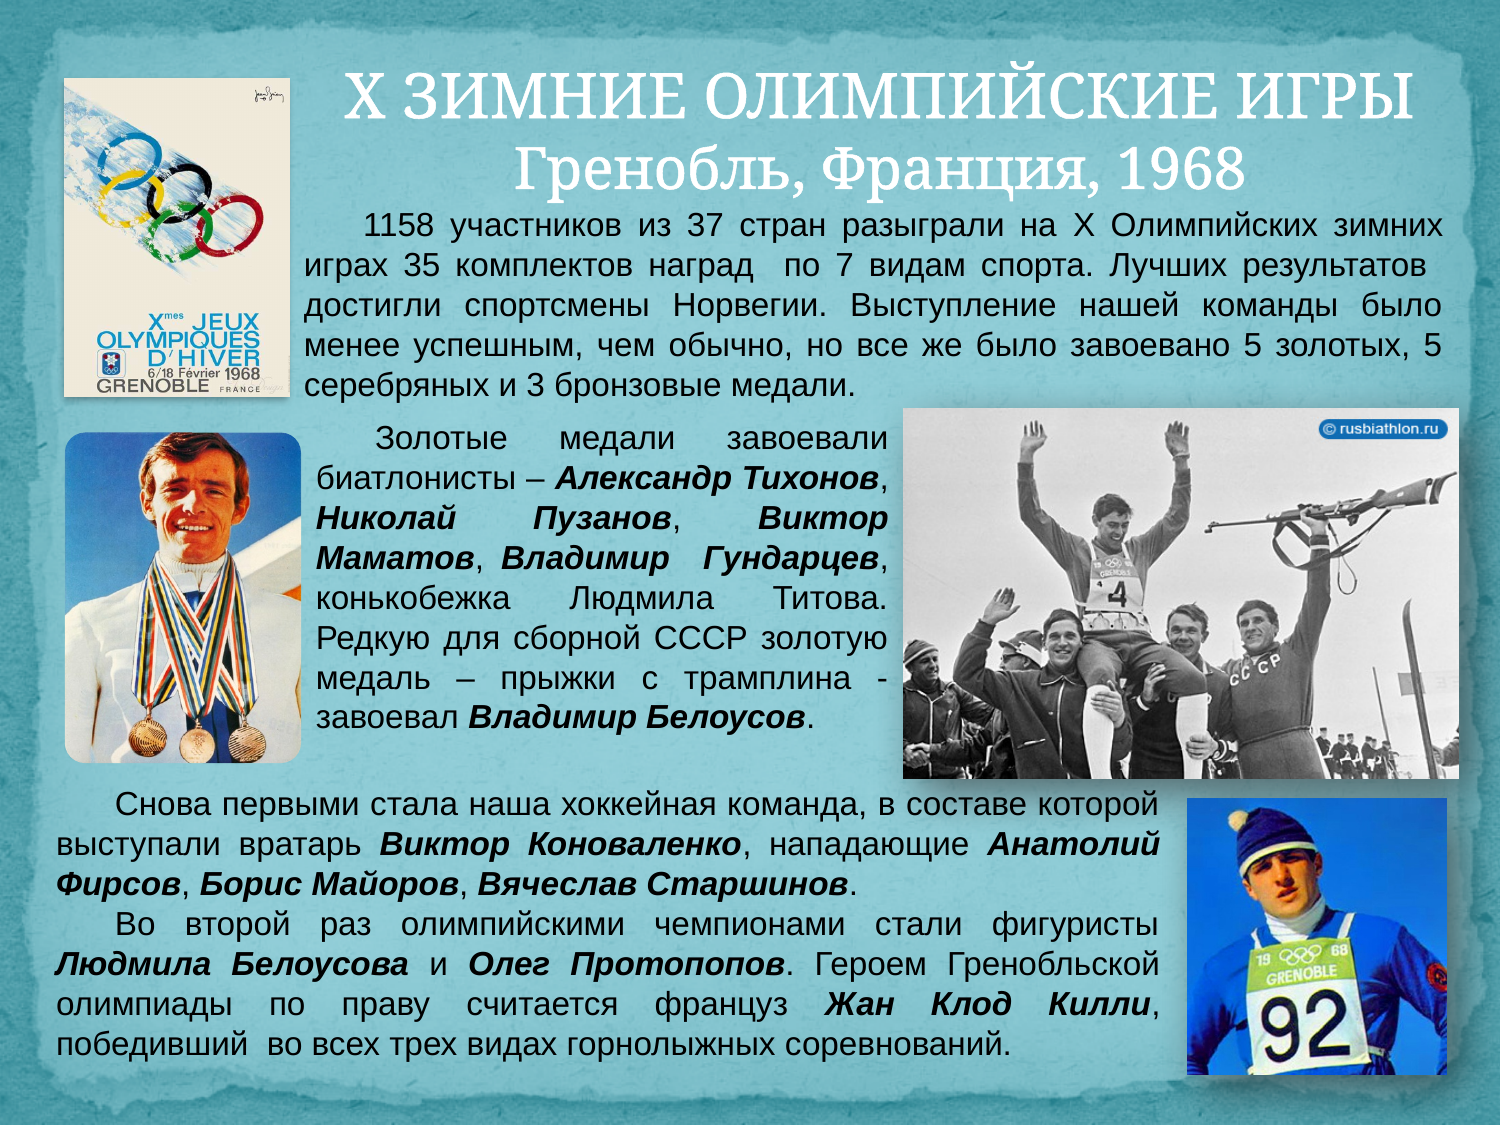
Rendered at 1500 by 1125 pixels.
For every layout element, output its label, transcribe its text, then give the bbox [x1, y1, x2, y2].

picture [64, 78, 290, 397]
picture [1187, 798, 1447, 1075]
text_box 1158 участников из 37 стран разыграли на X Олимпийских зимних играх 35 комплектов наград по 7 видам спорта. Лучших результатов достигли спортсмены Норвегии. Выступление нашей команды было менее успешным, чем обычно, но все же было завоевано 5 золотых, 5 серебряных и 3 бронзовые медали. [289, 196, 1459, 411]
picture [64, 432, 302, 764]
text_box Снова первыми стала наша хоккейная команда, в составе которой выступали вратарь Виктор Коноваленко, нападающие Анатолий Фирсов, Борис Майоров, Вячеслав Старшинов. Во второй раз олимпийскими чемпионами стали фигуристы Людмила Белоусова и Олег Протопопов. Героем Гренобльской олимпиады по праву считается француз Жан Клод Килли, победивший во всех трех видах горнолыжных соревнований. [41, 775, 1176, 1070]
picture [903, 408, 1459, 779]
title X ЗИМНИЕ ОЛИМПИЙСКИЕ ИГРЫ Гренобль, Франция, 1968 [301, 42, 1459, 196]
text_box Золотые медали завоевали биатлонисты – Александр Тихонов, Николай Пузанов, Виктор Маматов, Владимир Гундарцев, конькобежка Людмила Титова. Редкую для сборной СССР золотую медаль – прыжки с трамплина - завоевал Владимир Белоусов. [301, 411, 891, 743]
